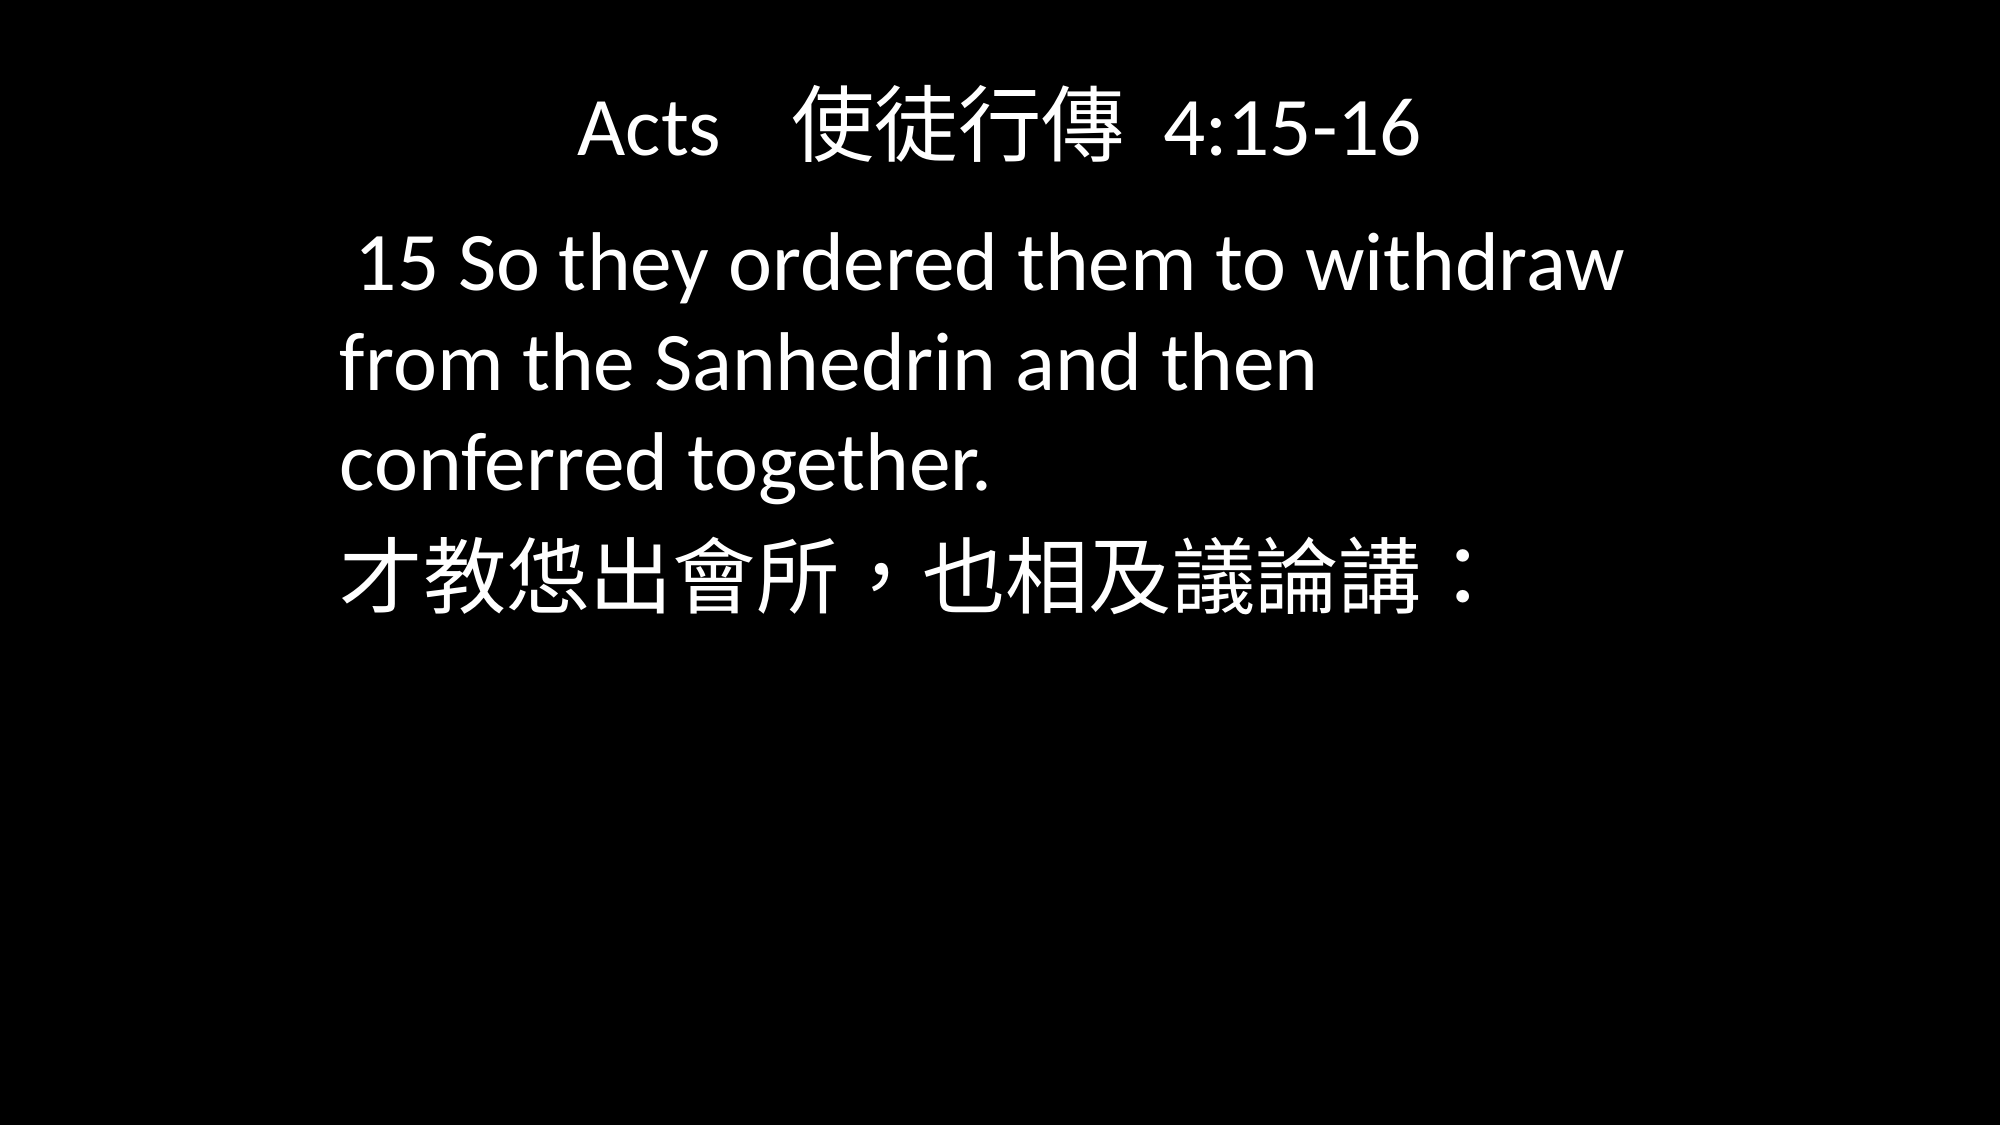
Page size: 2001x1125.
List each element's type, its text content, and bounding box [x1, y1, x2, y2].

list 15 So they ordered them to withdraw from the Sanhedrin and then conferred together. 才教怹出會所，也相及議論講： [324, 200, 1675, 943]
title Acts 使徒行傳 4:15-16 [324, 45, 1675, 200]
